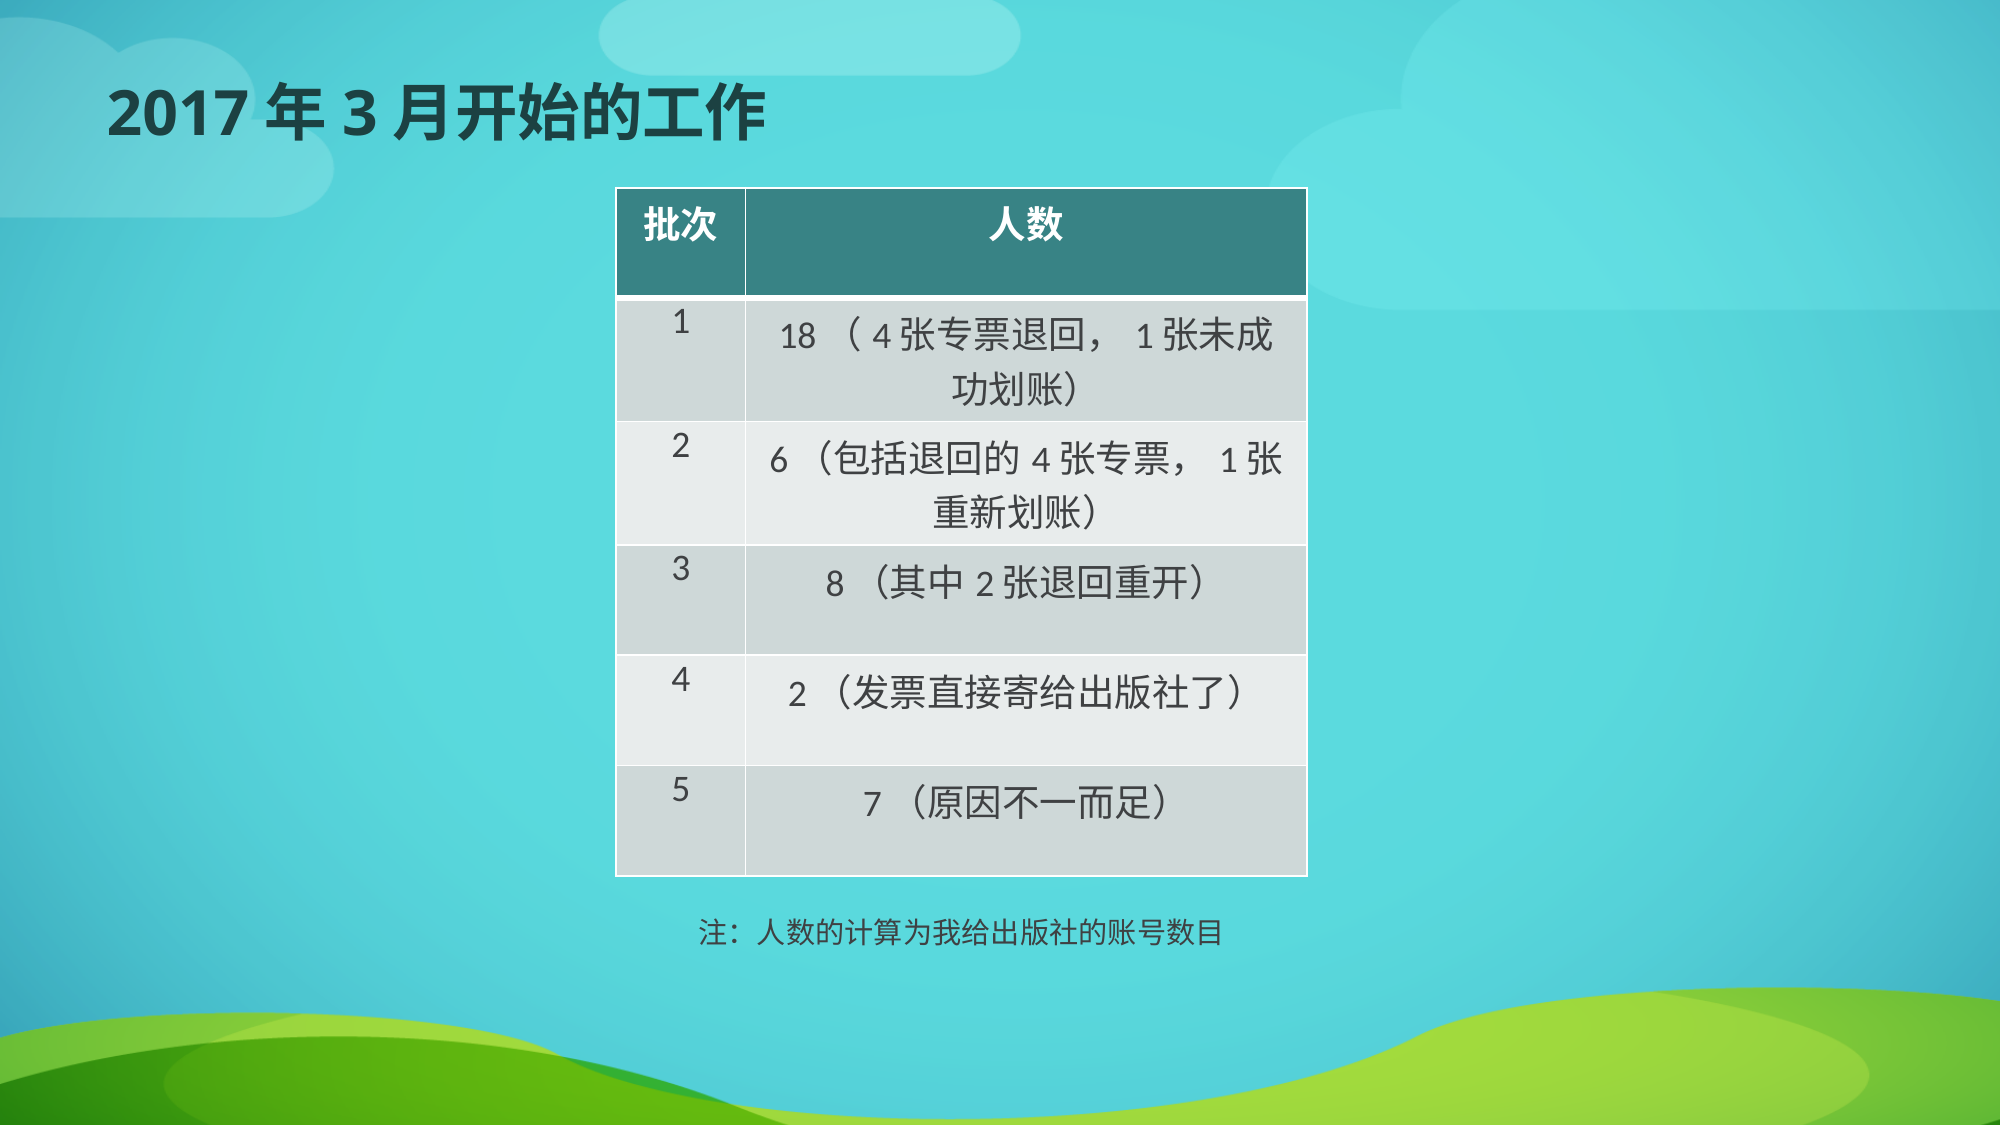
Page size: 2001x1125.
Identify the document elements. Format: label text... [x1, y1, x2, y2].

table_header 人数 [746, 189, 1306, 295]
table_cell 2 [617, 422, 745, 544]
table_cell 4 [617, 656, 745, 765]
table_cell 6（包括退回的4张专票，1张重新划账） [746, 422, 1306, 544]
table_cell 1 [617, 301, 745, 421]
title 2017年3月开始的工作 [91, 41, 1906, 157]
text_box 注：人数的计算为我给出版社的账号数目 [683, 897, 1240, 958]
table_cell 8（其中2张退回重开） [746, 546, 1306, 654]
table_cell 5 [617, 766, 745, 875]
table_cell 7（原因不一而足） [746, 766, 1306, 875]
picture [0, 0, 2000, 1125]
table_header 批次 [617, 189, 745, 295]
table_cell 3 [617, 546, 745, 654]
table_cell 2（发票直接寄给出版社了） [746, 656, 1306, 765]
table_cell 18（4张专票退回，1张未成功划账） [746, 301, 1306, 421]
